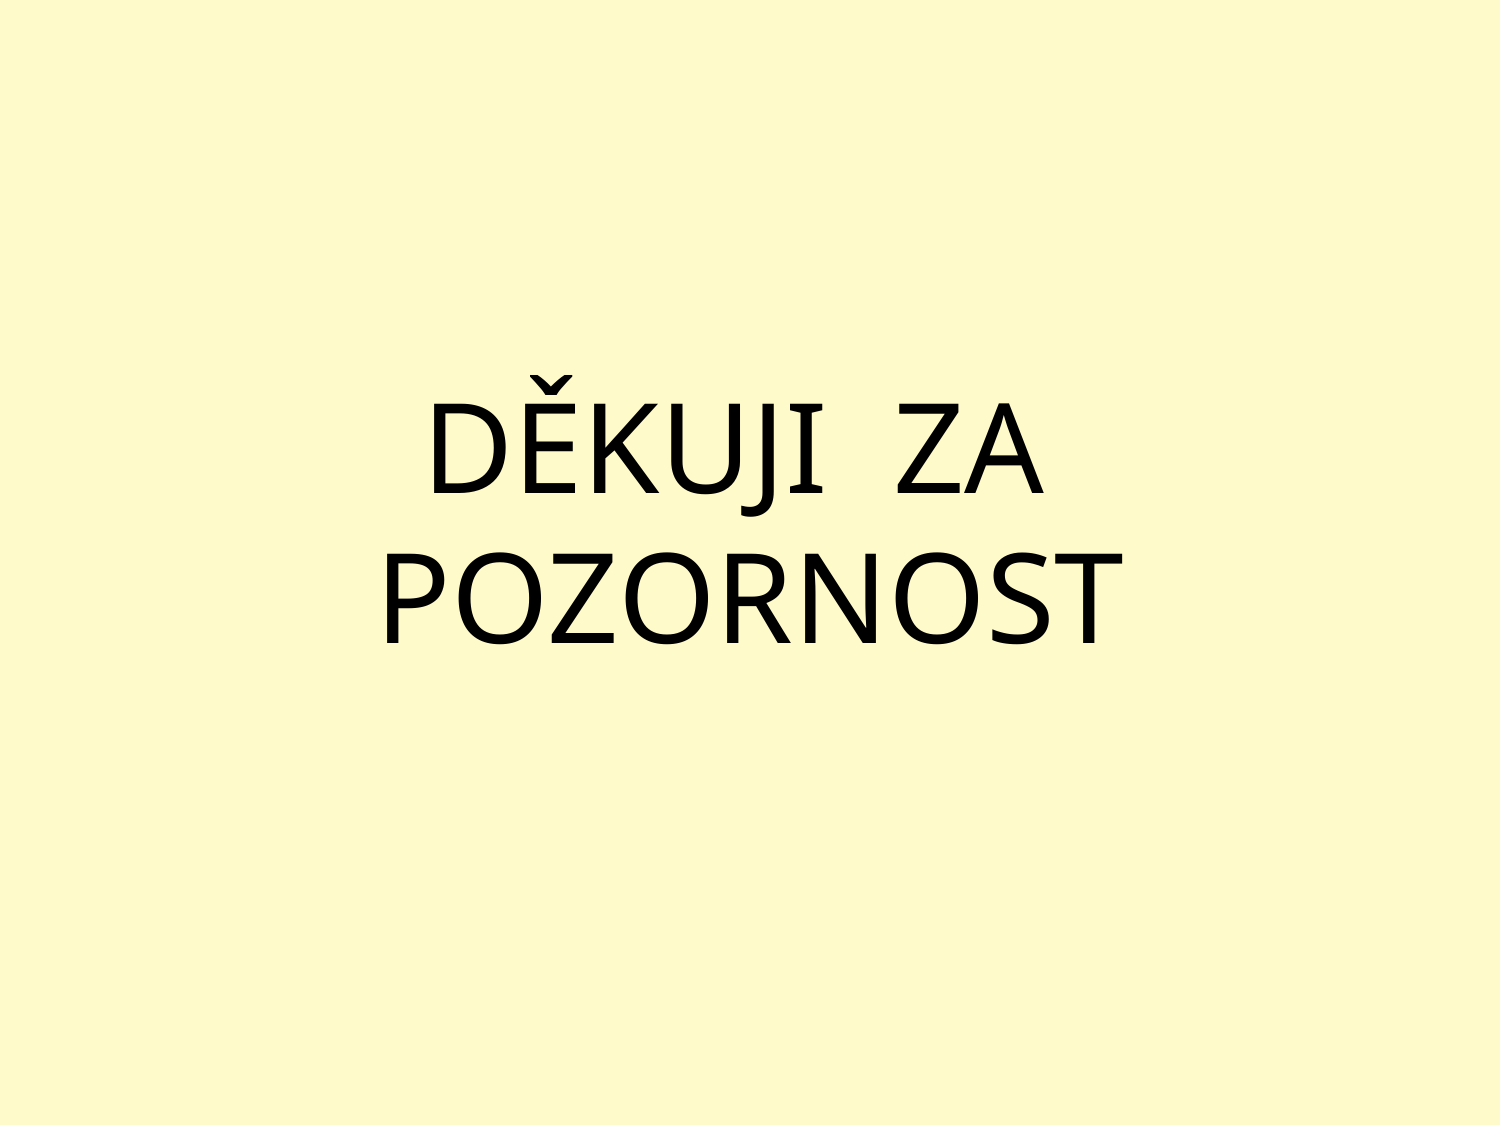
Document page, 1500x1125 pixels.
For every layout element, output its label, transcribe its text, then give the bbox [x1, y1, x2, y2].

text_box DĚKUJI ZA POZORNOST [41, 361, 1459, 677]
